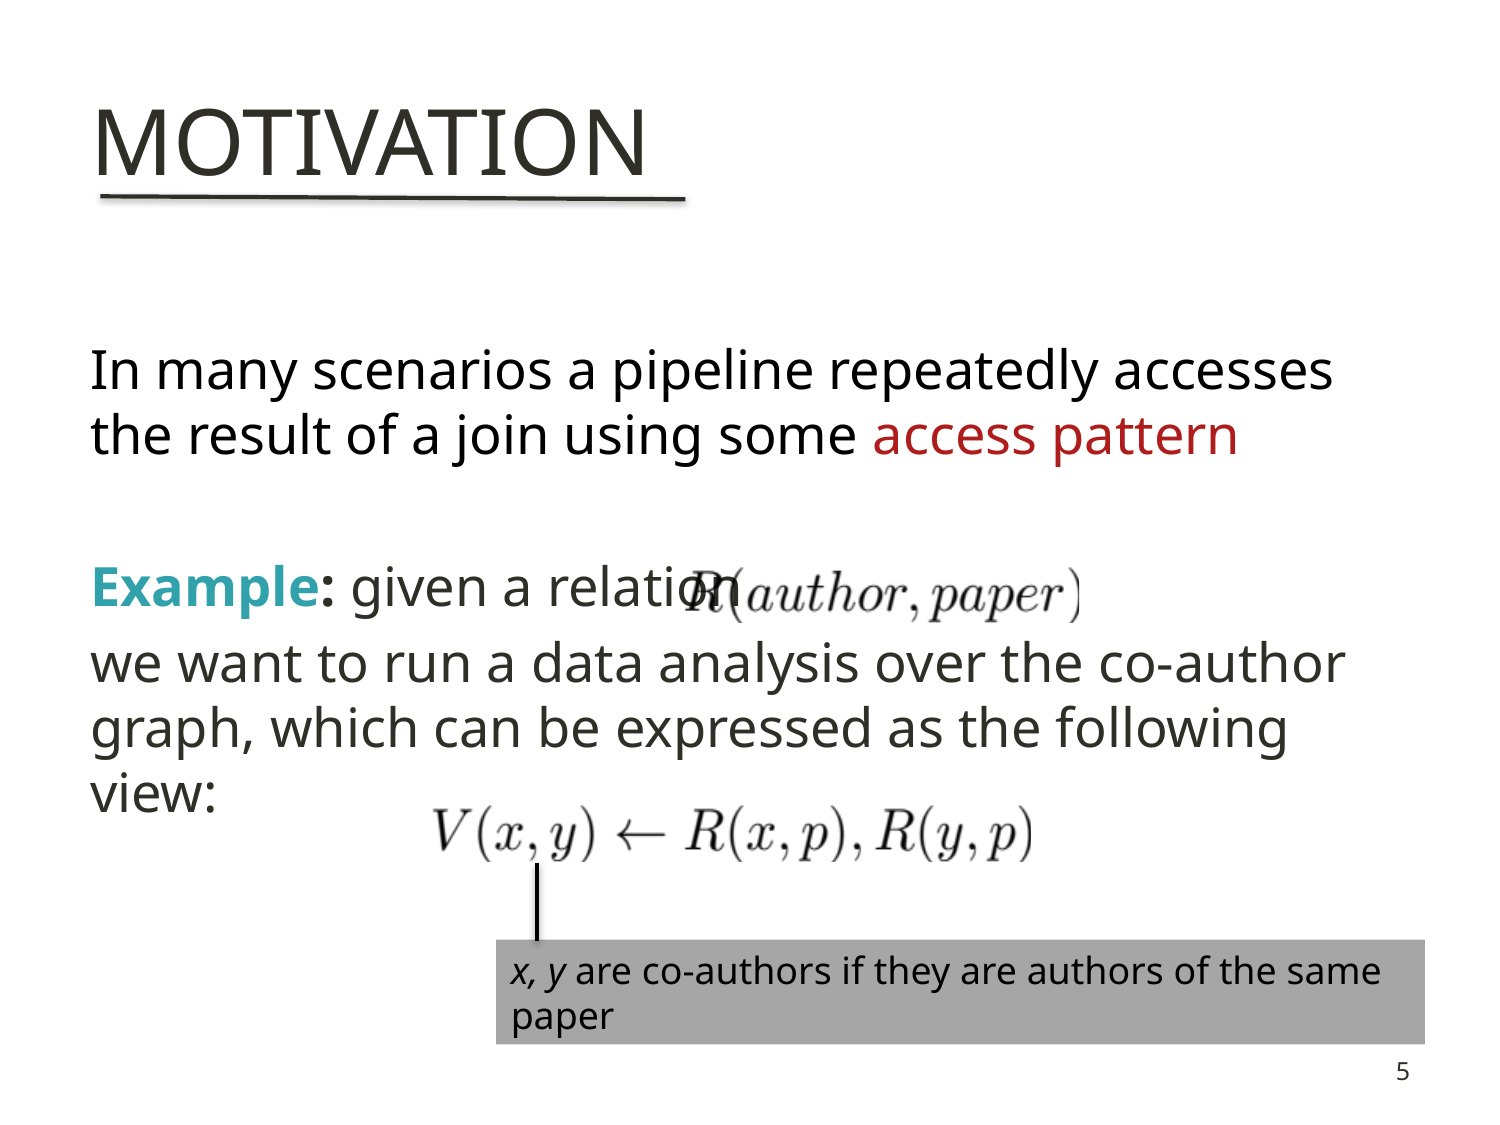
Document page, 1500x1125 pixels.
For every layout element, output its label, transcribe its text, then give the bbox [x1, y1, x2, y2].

title motivation [75, 45, 1425, 233]
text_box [100, 195, 686, 200]
picture [685, 566, 1080, 623]
text_box x, y are co-authors if they are authors of the same paper [496, 939, 1425, 1045]
slide_number 5 [1074, 1045, 1425, 1103]
list In many scenarios a pipeline repeatedly accesses the result of a join using some access pattern Example: given a relation we want to run a data analysis over the co-author graph, which can be expressed as the following view: [75, 327, 1425, 890]
picture [430, 804, 1032, 862]
